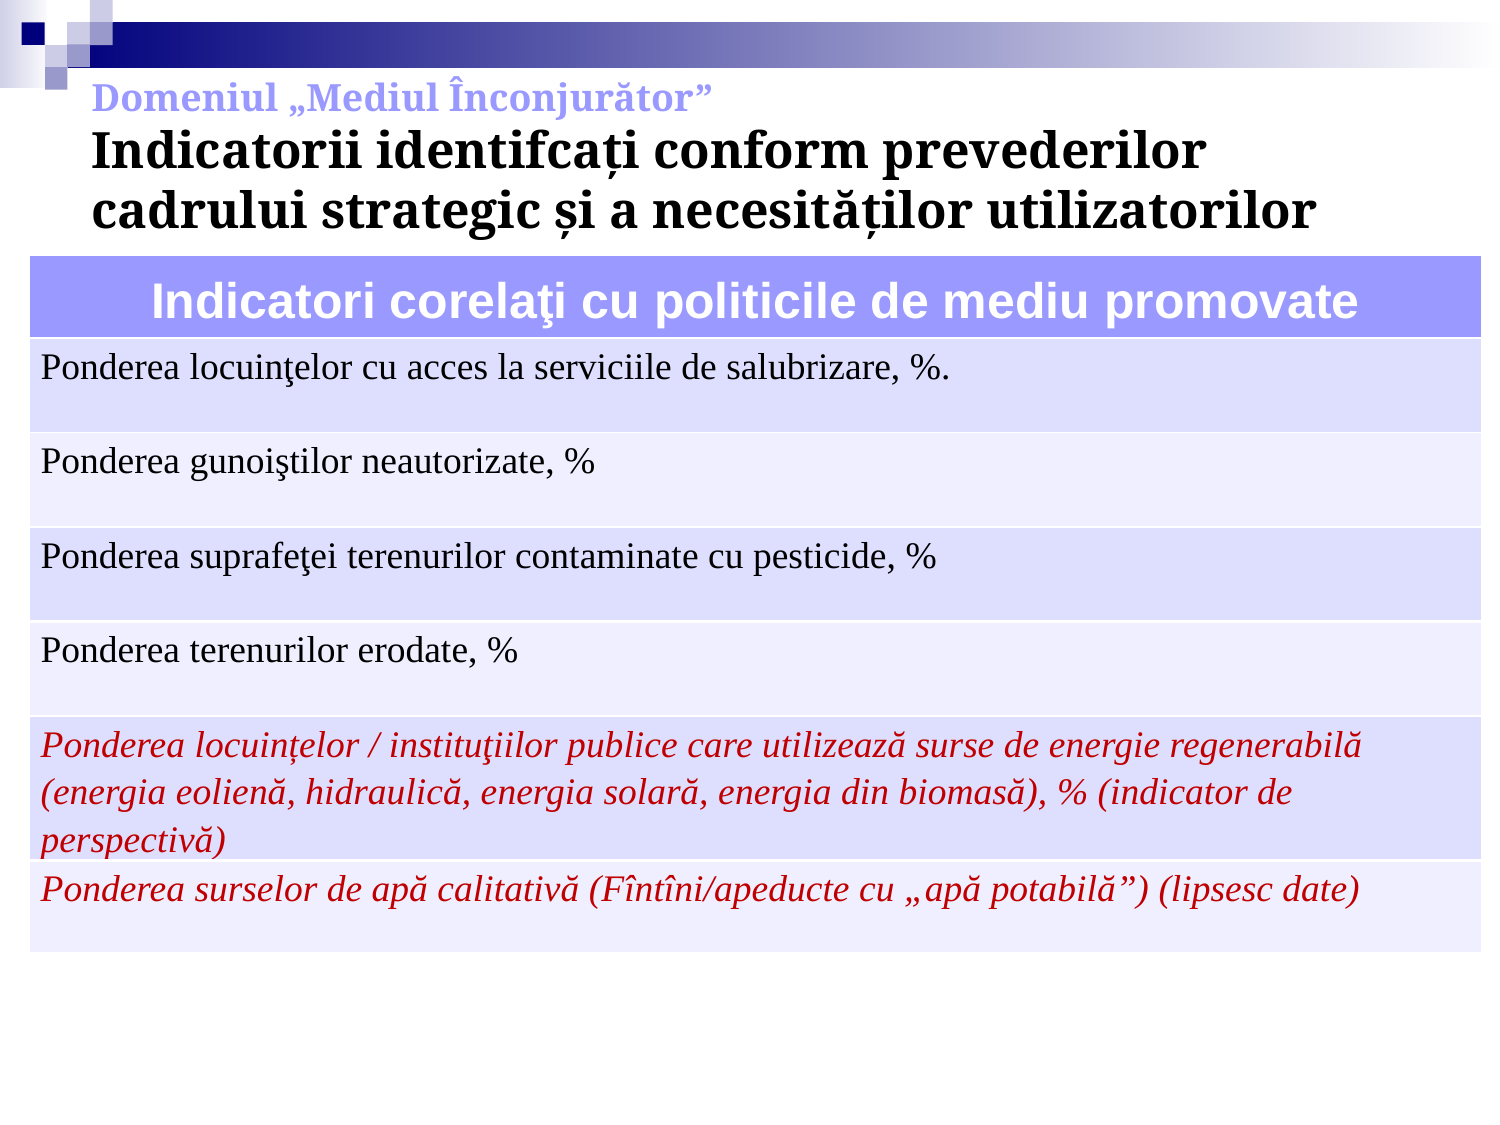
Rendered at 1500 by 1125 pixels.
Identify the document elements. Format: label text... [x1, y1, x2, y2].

table_cell Ponderea surselor de apă calitativă (Fîntîni/apeducte cu „apă potabilă”) (lipsesc date) [30, 862, 1481, 952]
table_cell Ponderea locuinţelor cu acces la serviciile de salubrizare, %. [30, 339, 1481, 432]
table_cell Ponderea suprafeţei terenurilor contaminate cu pesticide, % [30, 528, 1481, 620]
title Domeniul „Mediul Înconjurător” Indicatorii identifcați conform prevederilor cadrului strategic şi a necesităţilor utilizatorilor [76, 66, 1427, 244]
table_header Indicatori corelaţi cu politicile de mediu promovate [30, 256, 1481, 337]
table_cell Ponderea locuințelor / instituţiilor publice care utilizează surse de energie regenerabilă (energia eolienă, hidraulică, energia solară, energia din biomasă), % (indicator de perspectivă) [30, 717, 1481, 859]
table_cell Ponderea gunoiştilor neautorizate, % [30, 433, 1481, 526]
table_cell Ponderea terenurilor erodate, % [30, 623, 1481, 715]
